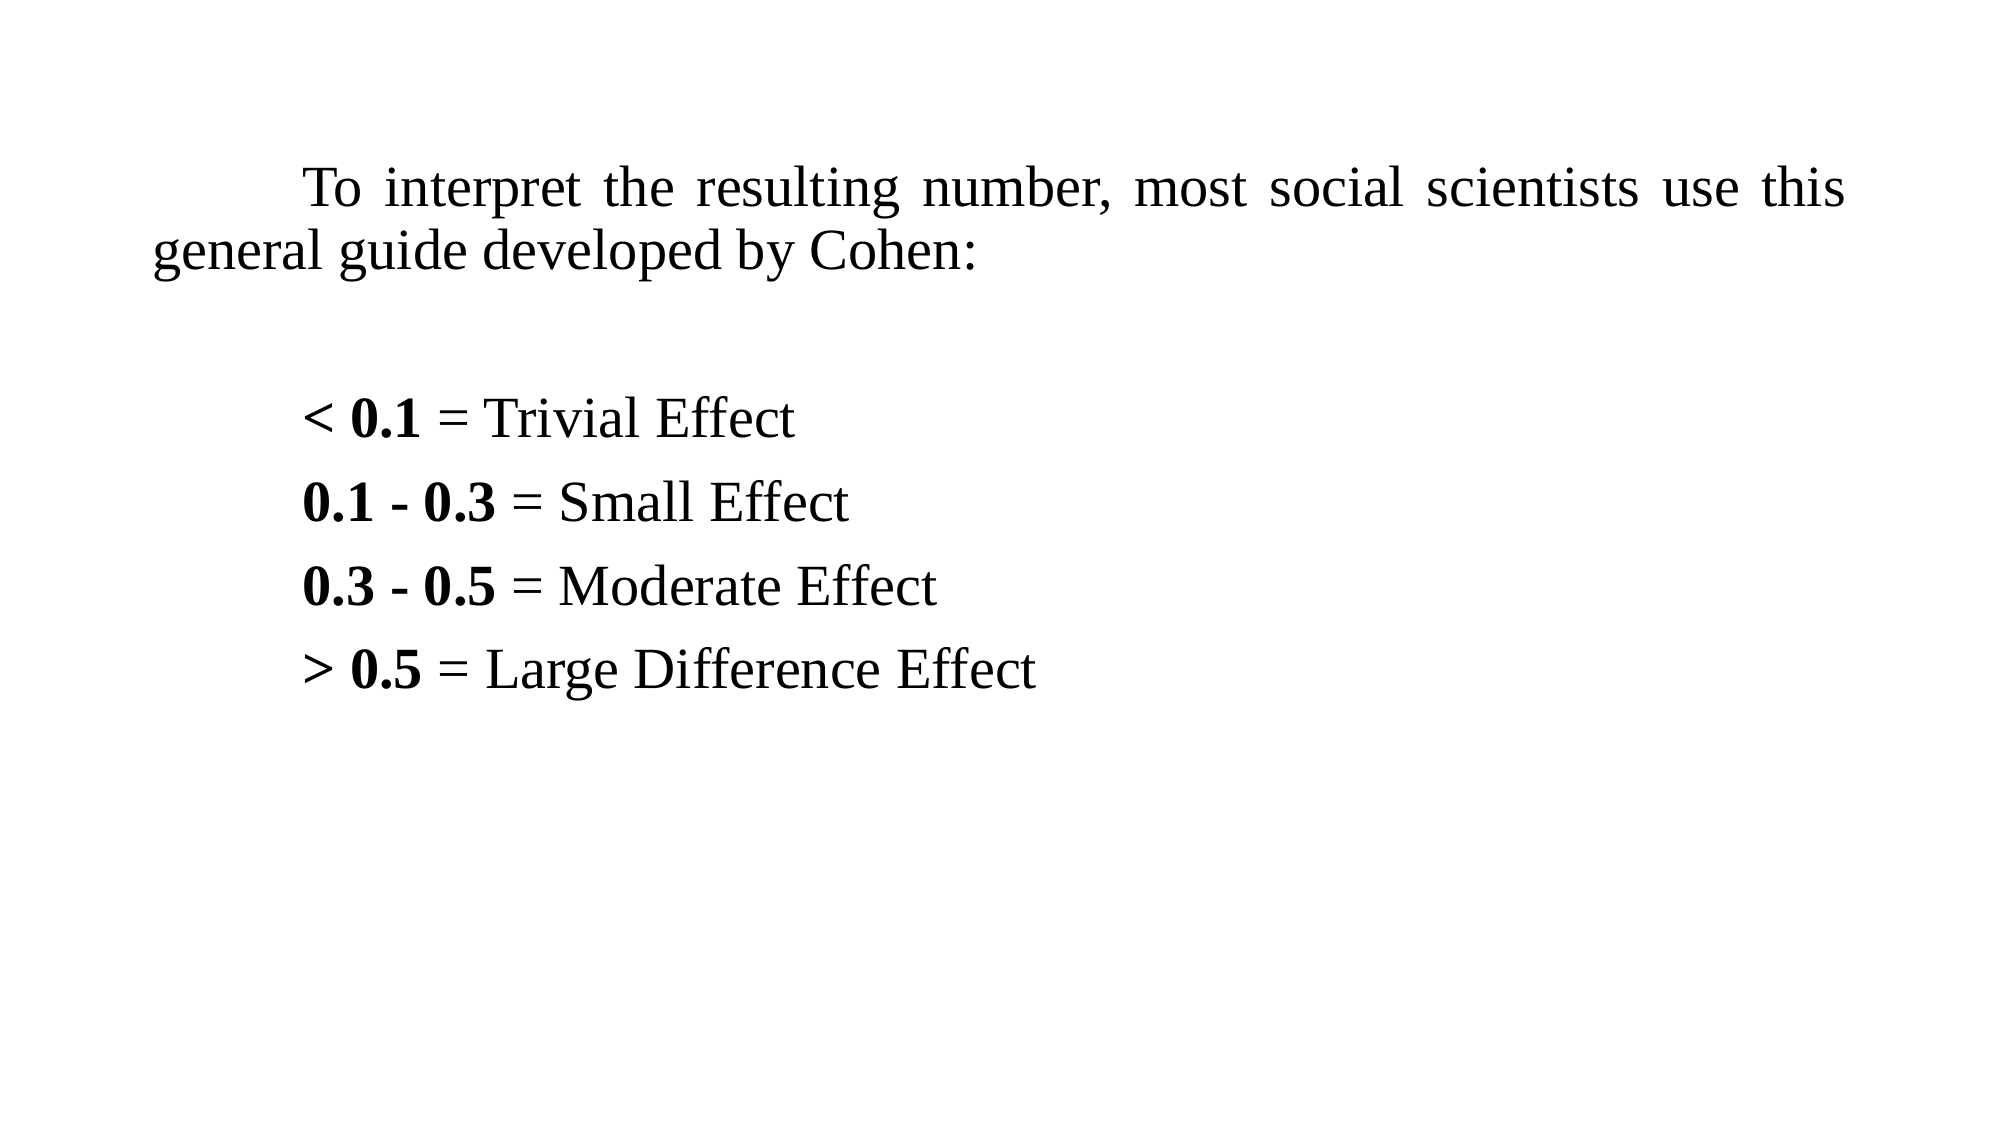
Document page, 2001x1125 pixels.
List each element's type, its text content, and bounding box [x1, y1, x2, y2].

list To interpret the resulting number, most social scientists use this general guide developed by Cohen: < 0.1 = Trivial Effect 0.1 - 0.3 = Small Effect 0.3 - 0.5 = Moderate Effect > 0.5 = Large Difference Effect [137, 65, 1863, 1014]
